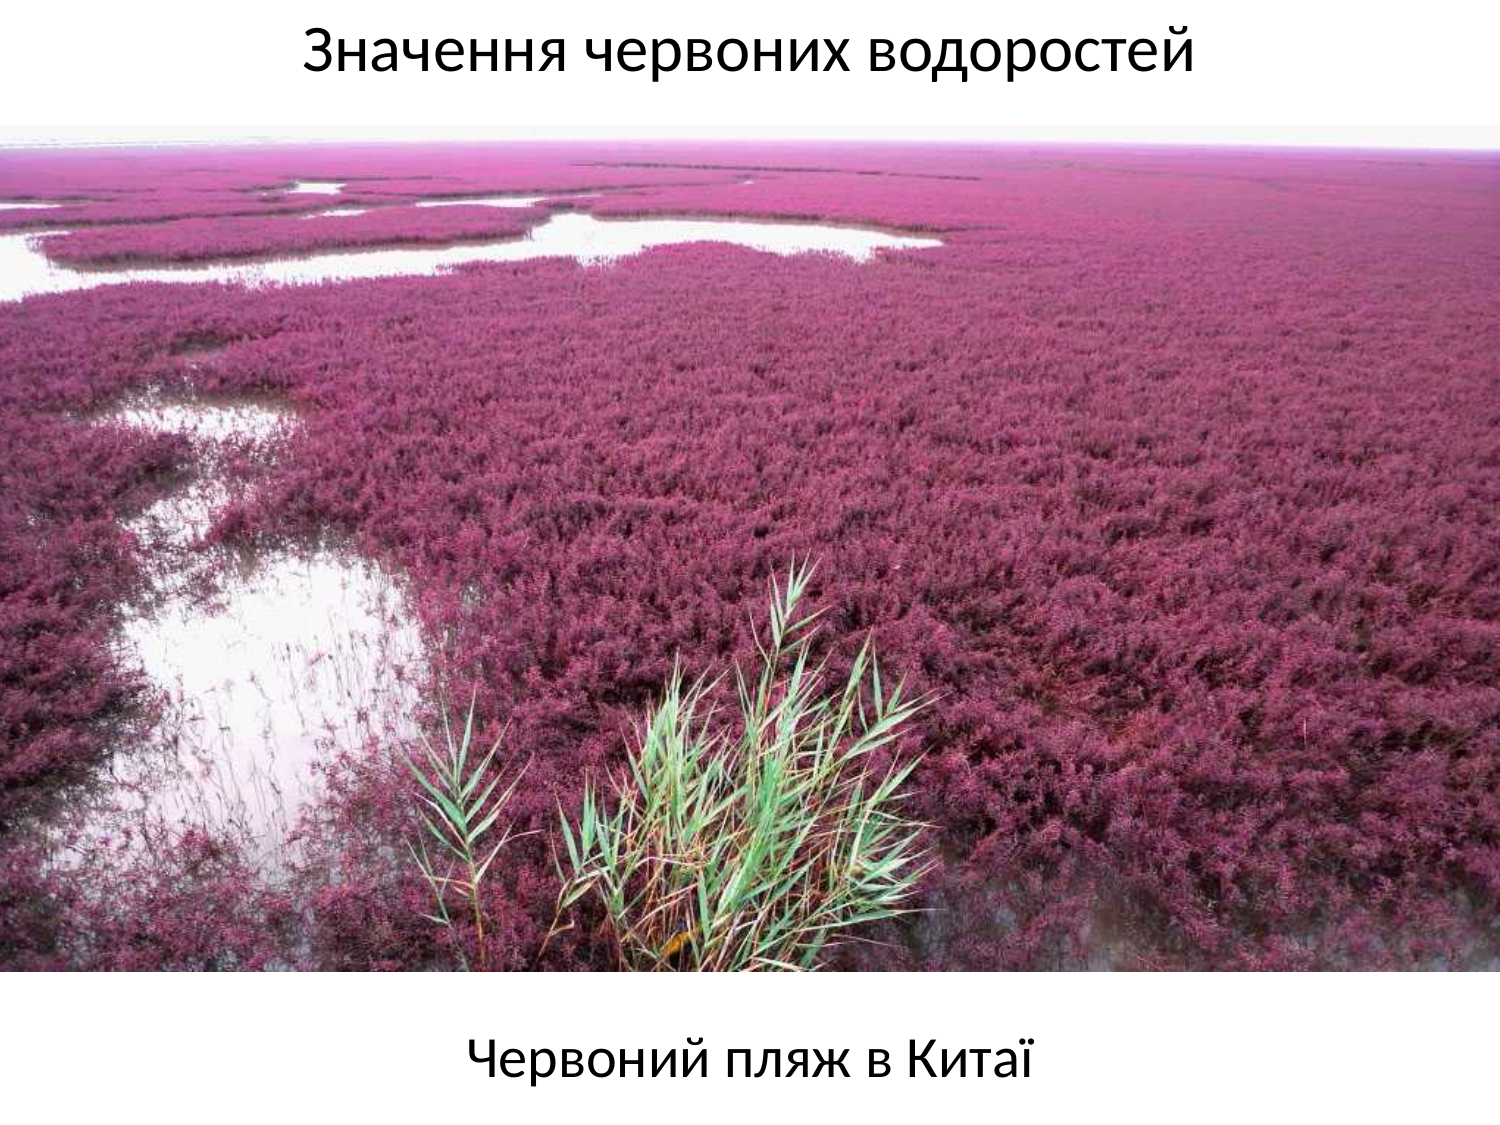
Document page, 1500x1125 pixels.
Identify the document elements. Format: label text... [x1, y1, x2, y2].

list Червоний пляж в Китаї [75, 1011, 1425, 1106]
picture [0, 125, 1500, 972]
title Значення червоних водоростей [75, 0, 1425, 90]
